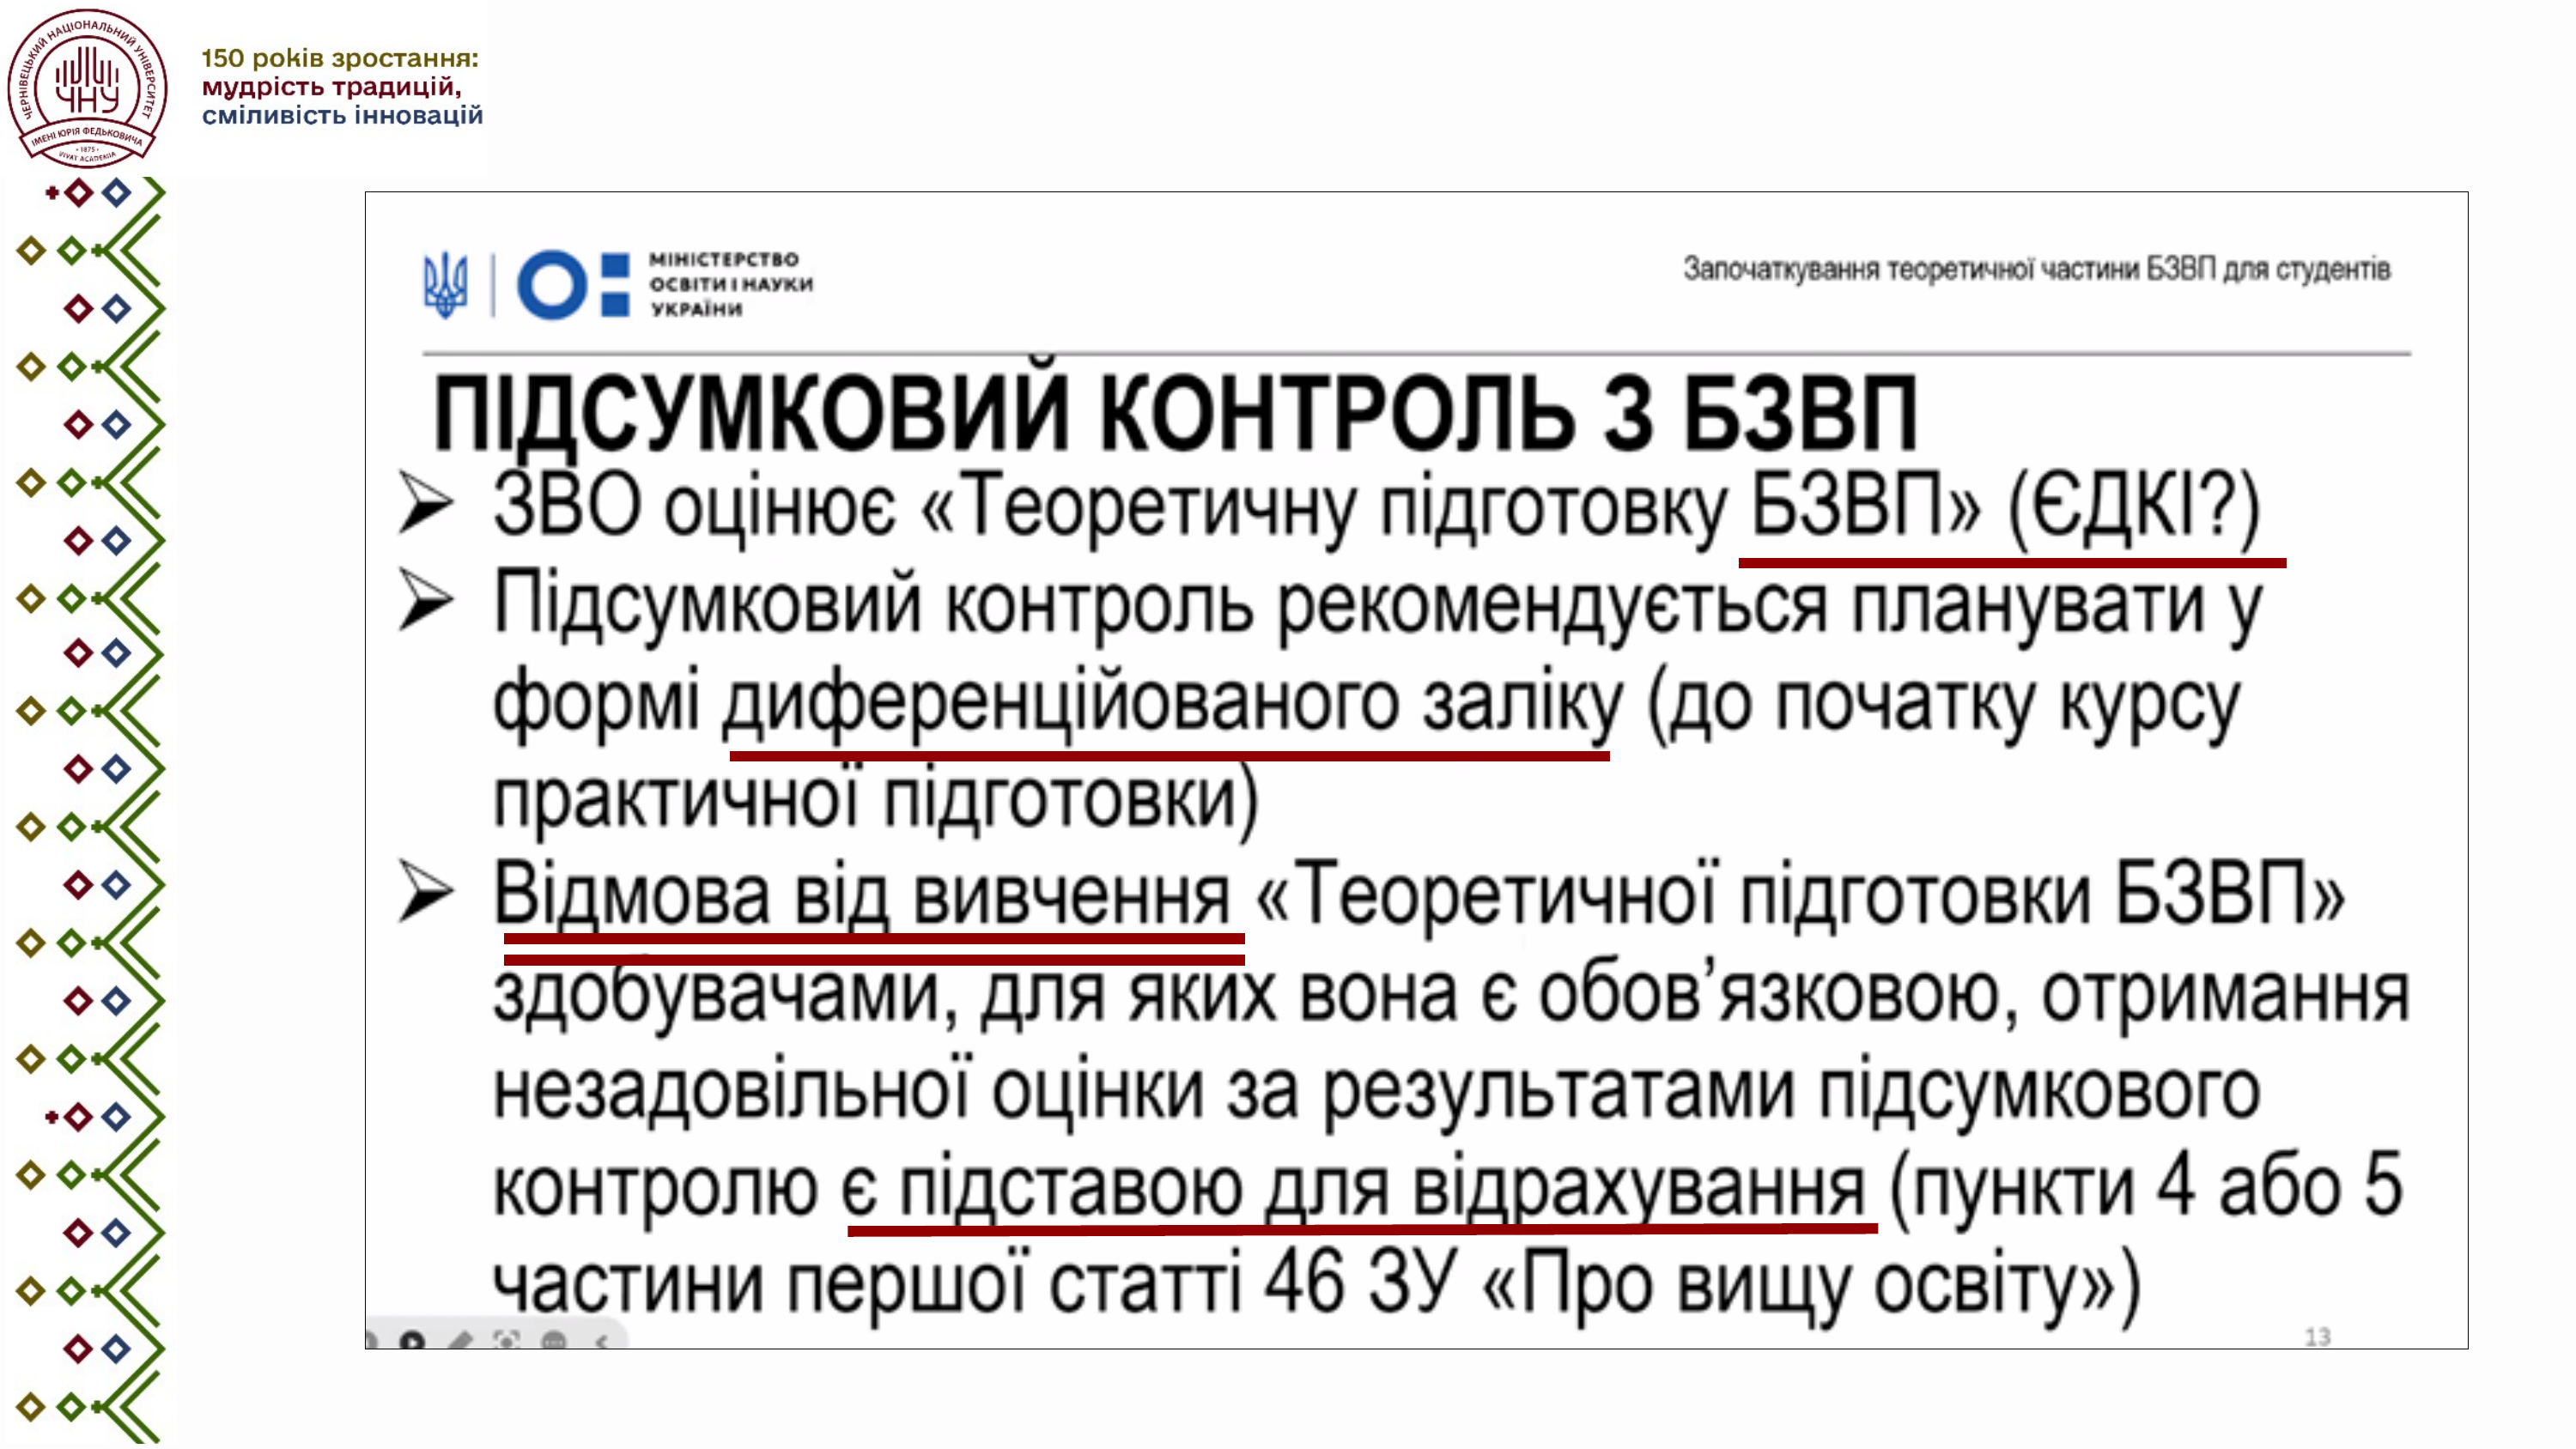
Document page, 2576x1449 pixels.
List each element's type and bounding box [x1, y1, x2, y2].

text_box [848, 1228, 1879, 1232]
picture [364, 191, 2470, 1349]
picture [0, 0, 489, 1444]
